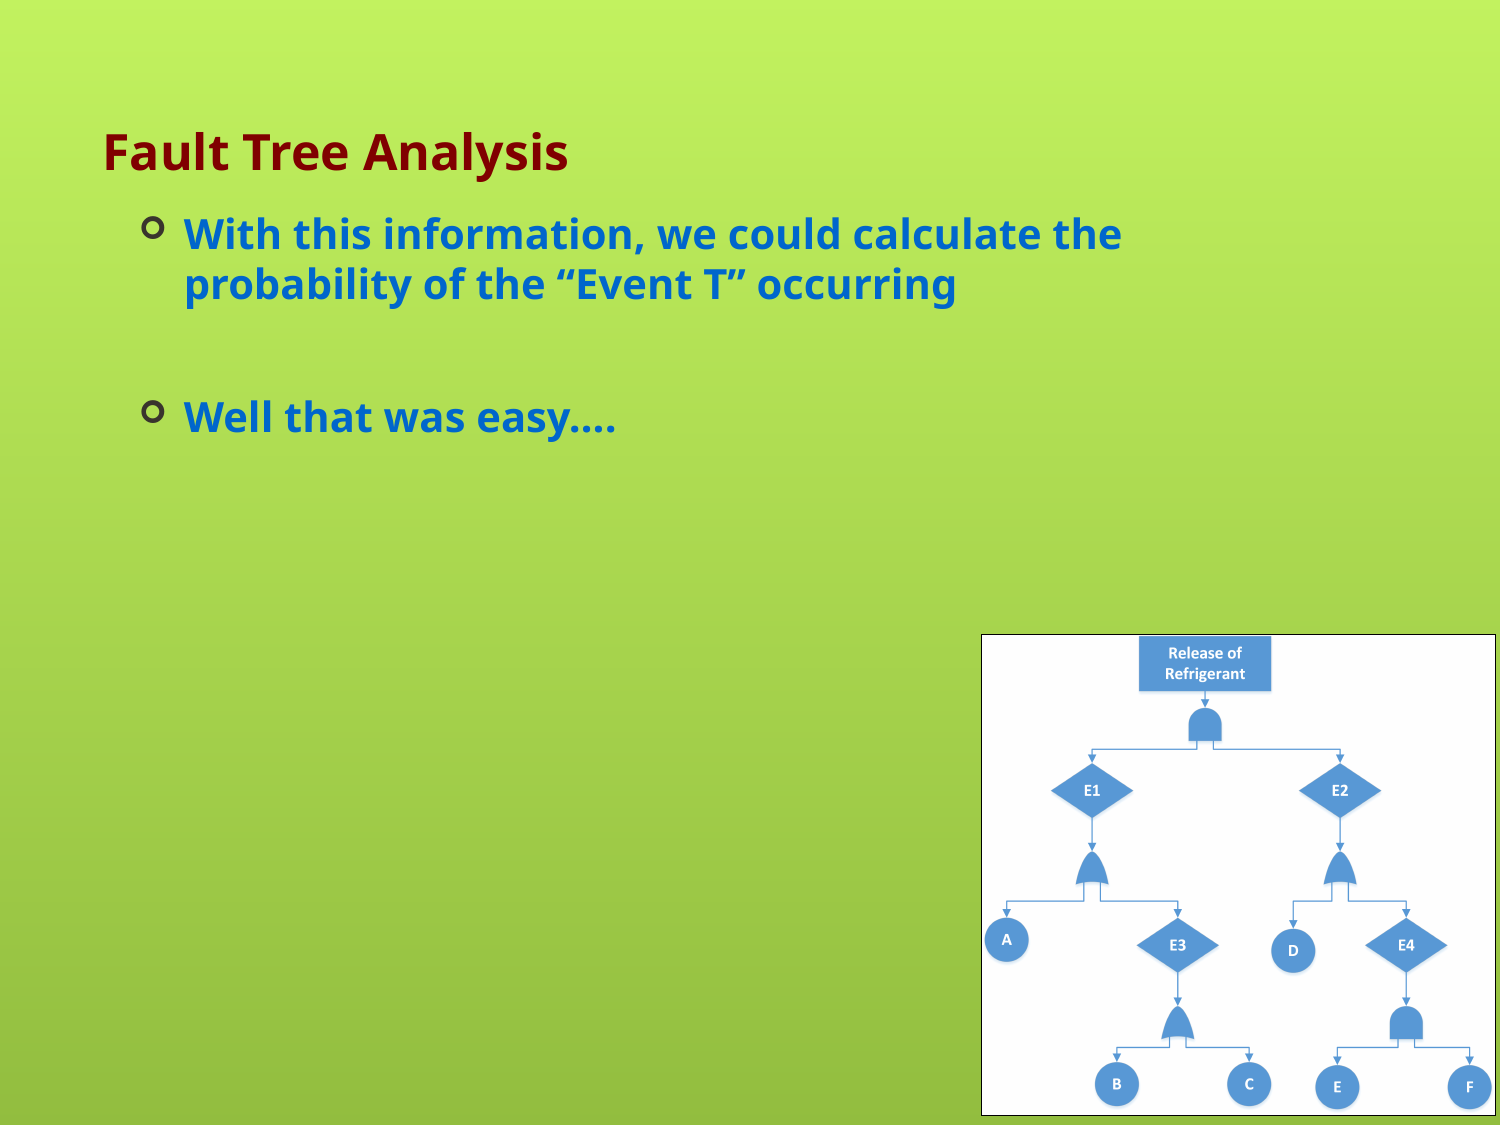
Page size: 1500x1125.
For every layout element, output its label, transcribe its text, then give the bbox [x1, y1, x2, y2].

picture [980, 634, 1497, 1116]
title Fault Tree Analysis [87, 112, 1413, 188]
